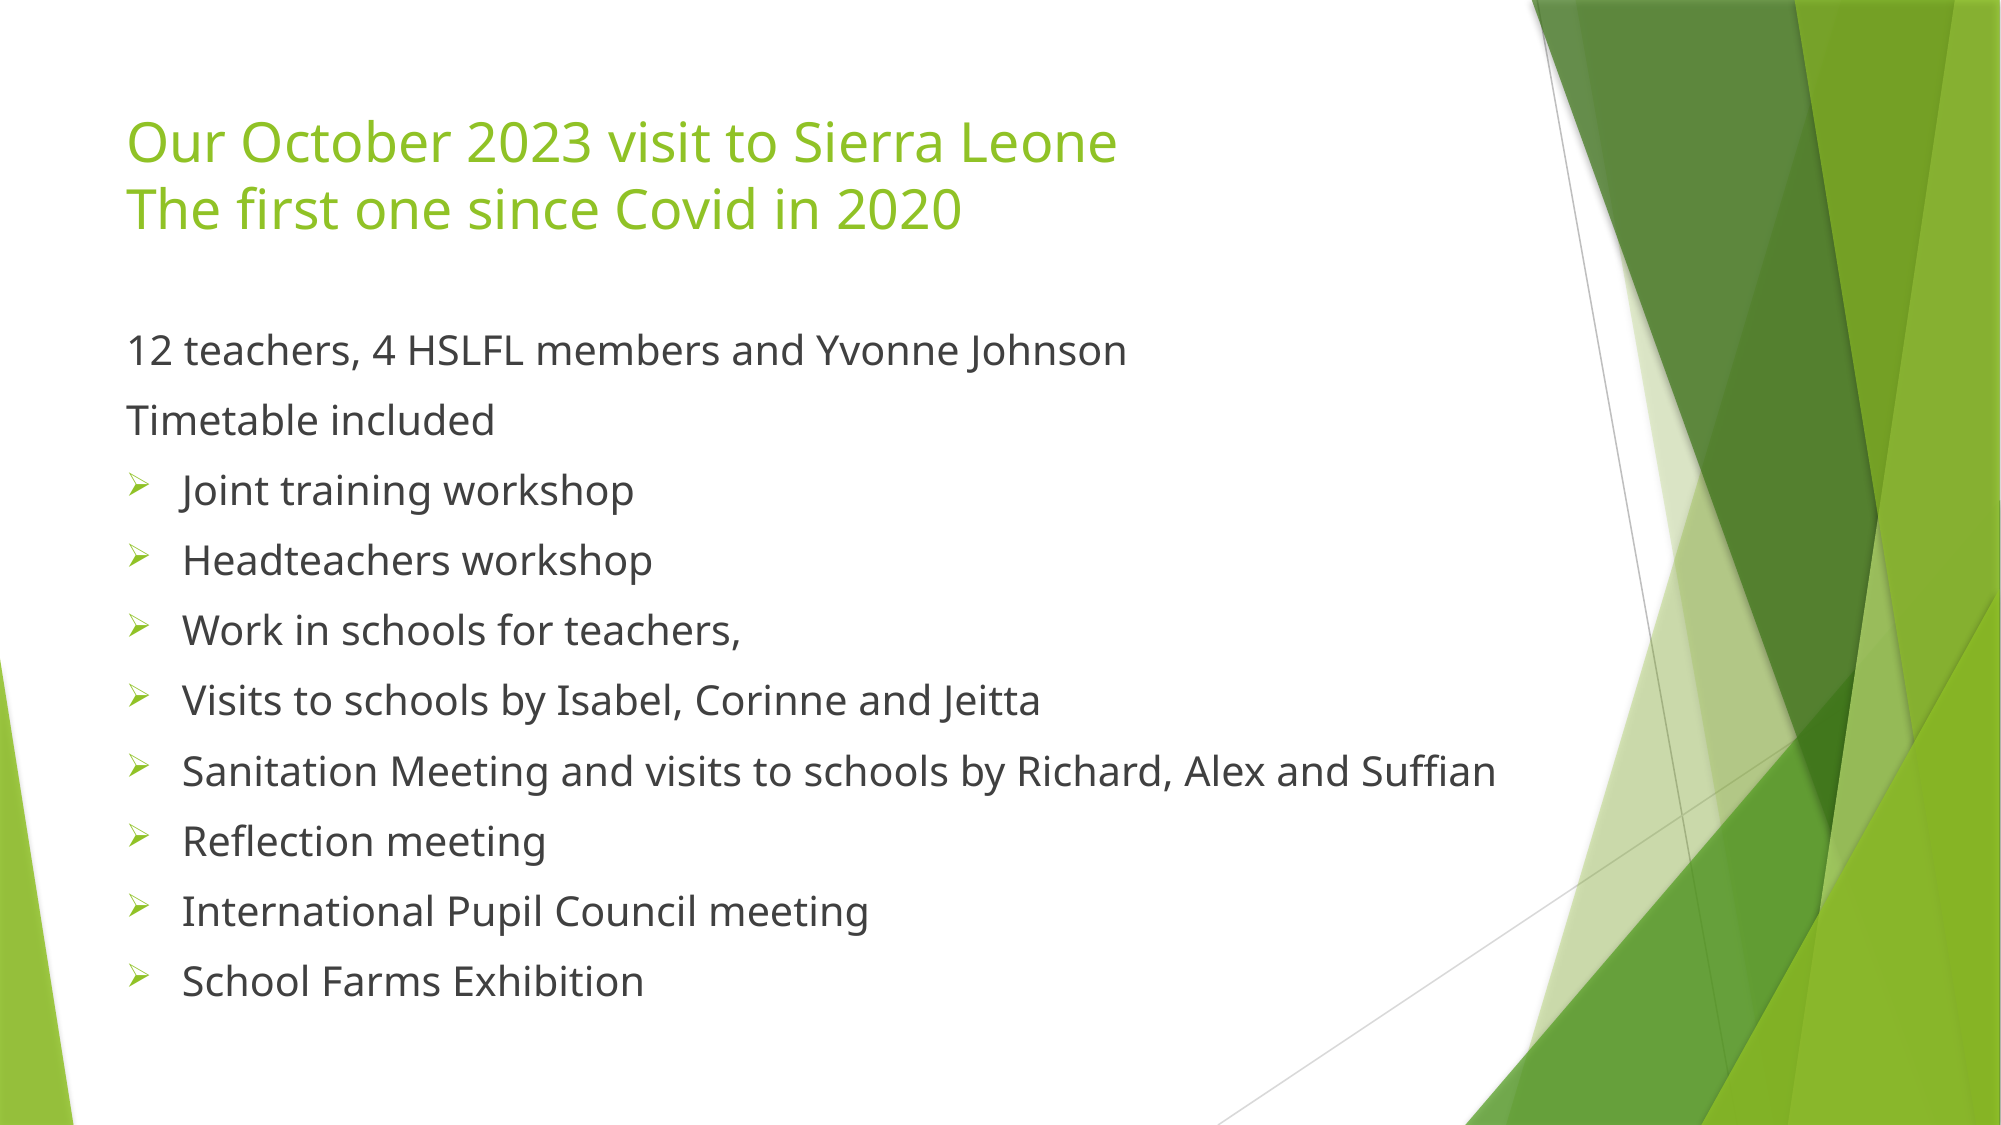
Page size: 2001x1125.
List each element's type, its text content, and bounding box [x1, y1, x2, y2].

title Our October 2023 visit to Sierra Leone The first one since Covid in 2020 [111, 99, 1522, 316]
list 12 teachers, 4 HSLFL members and Yvonne Johnson Timetable included Joint training workshop Headteachers workshop Work in schools for teachers, Visits to schools by Isabel, Corinne and Jeitta Sanitation Meeting and visits to schools by Richard, Alex and Suffian Reflection meeting International Pupil Council meeting School Farms Exhibition [111, 316, 1522, 1065]
